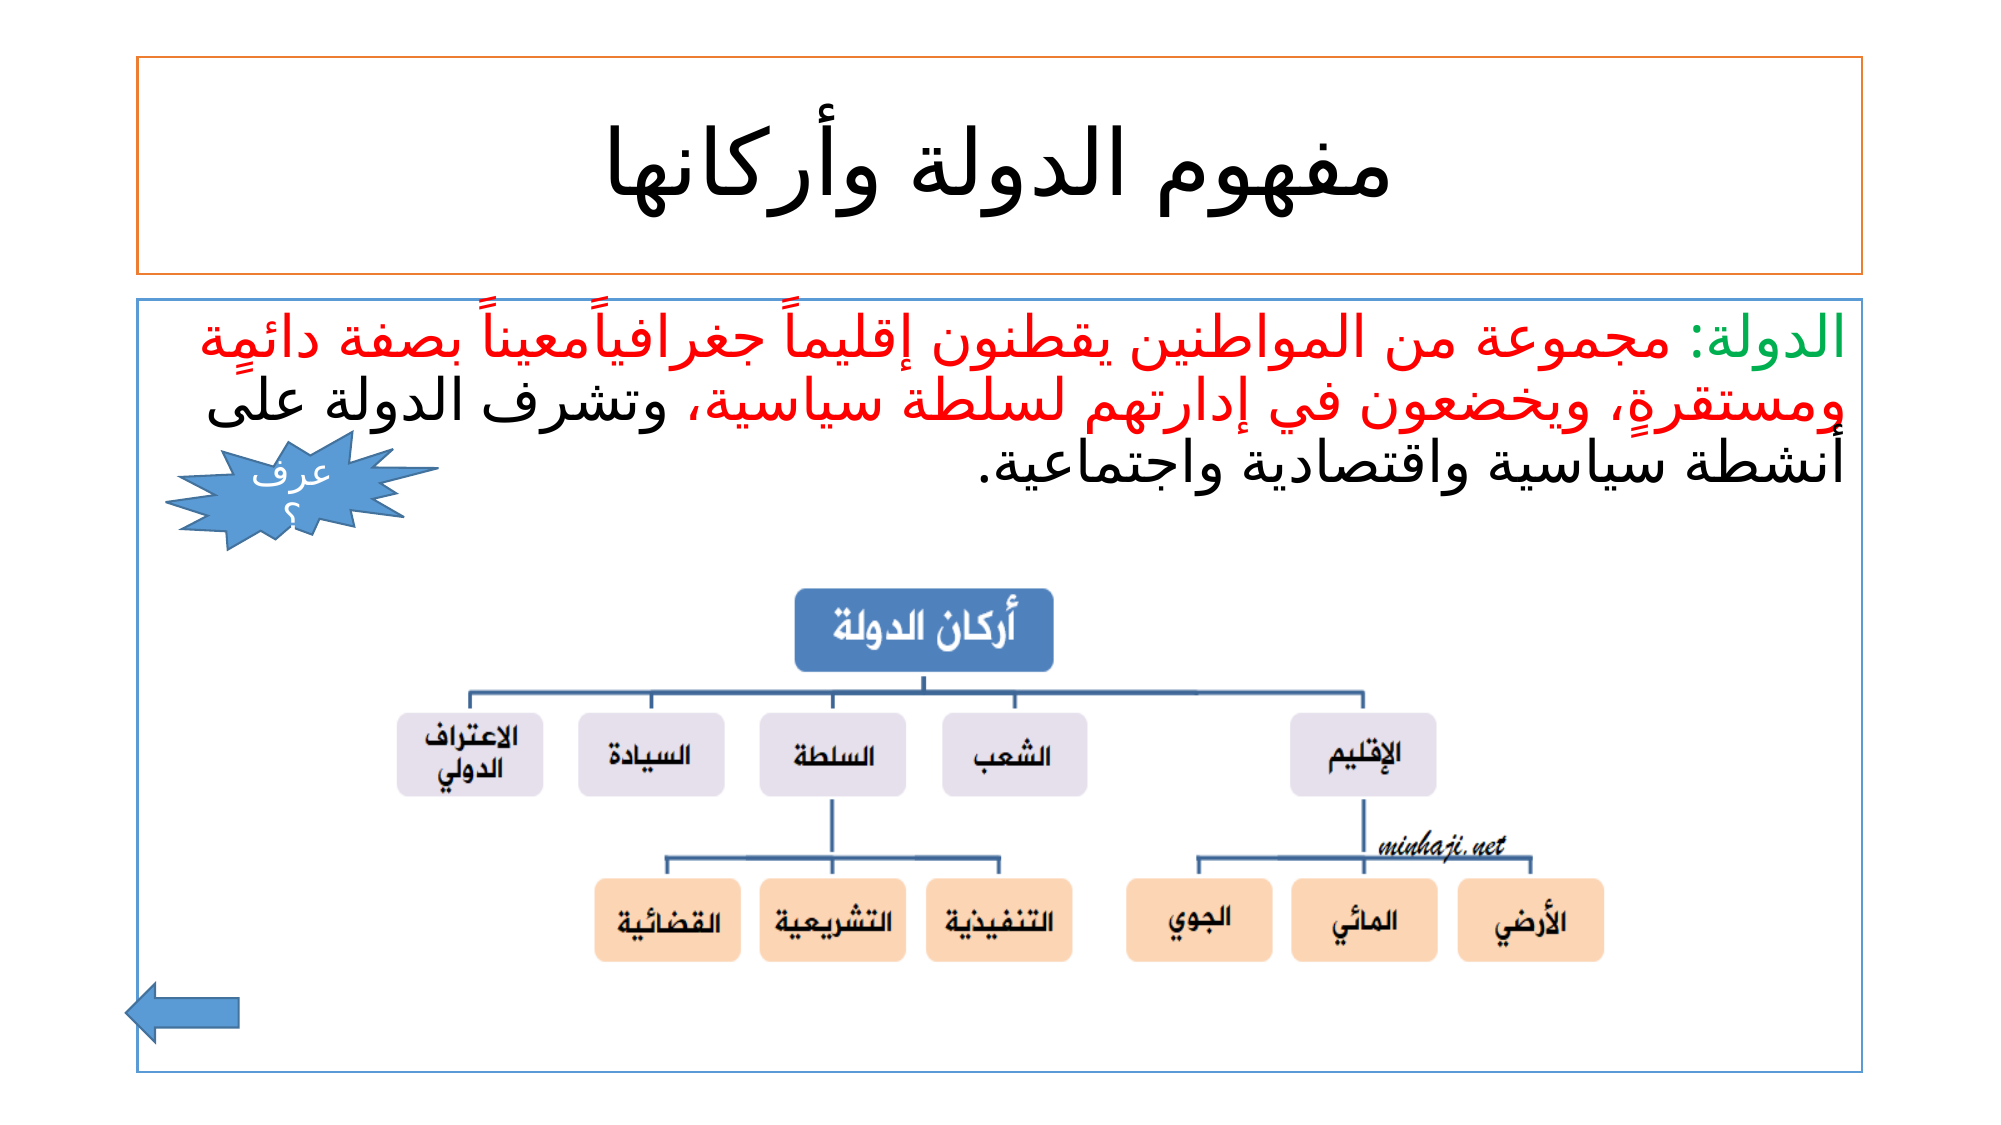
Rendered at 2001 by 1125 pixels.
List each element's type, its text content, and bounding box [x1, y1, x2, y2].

text_box [124, 981, 240, 1045]
list الدولة: مجموعة من المواطنين یقطنون إقلیماً جغرافیاًمعیناً بصفة دائمٍة ومستقرةٍ، ويخضعون في إدارتهم لسلطة سیاسیة، وتشرف الدولة على أنشطة سیاسیة واقتصادية واجتماعية. [136, 298, 1863, 1073]
picture [392, 574, 1608, 984]
text_box عرف؟ [165, 429, 439, 552]
title مفهوم الدولة وأركانها [136, 56, 1863, 275]
